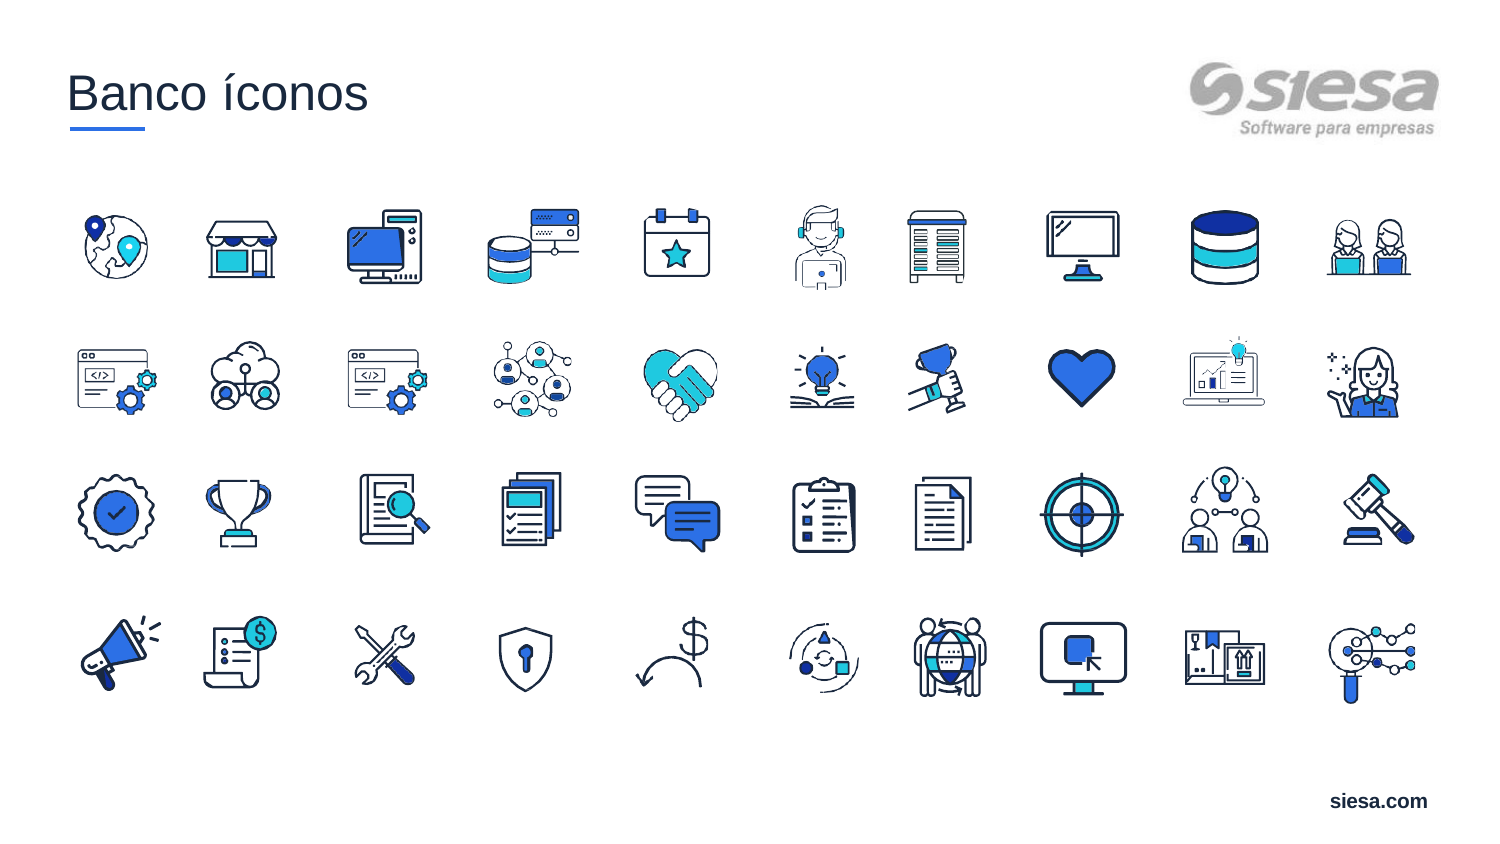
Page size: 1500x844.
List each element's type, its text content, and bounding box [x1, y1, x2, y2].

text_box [1182, 336, 1266, 406]
title Banco íconos [64, 58, 372, 202]
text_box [346, 209, 423, 285]
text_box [1039, 472, 1125, 558]
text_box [913, 617, 987, 698]
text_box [203, 615, 278, 689]
footer siesa.com [1327, 787, 1432, 844]
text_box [906, 210, 968, 284]
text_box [792, 476, 856, 554]
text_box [80, 615, 162, 692]
text_box [493, 341, 572, 417]
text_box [634, 474, 721, 553]
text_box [1326, 346, 1399, 418]
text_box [790, 346, 855, 409]
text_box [498, 626, 553, 693]
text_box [1181, 466, 1269, 553]
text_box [354, 624, 416, 686]
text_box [359, 473, 431, 545]
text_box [914, 476, 972, 552]
text_box [347, 349, 428, 415]
picture [1182, 56, 1441, 145]
text_box [643, 349, 718, 422]
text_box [1326, 218, 1412, 276]
text_box [1191, 210, 1259, 286]
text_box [501, 471, 562, 547]
text_box [789, 623, 859, 693]
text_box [205, 220, 278, 279]
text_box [907, 343, 967, 415]
text_box [795, 205, 846, 290]
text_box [1046, 210, 1120, 282]
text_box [487, 208, 580, 285]
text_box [1047, 348, 1116, 408]
text_box [84, 215, 148, 279]
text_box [1039, 621, 1128, 696]
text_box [1343, 473, 1415, 545]
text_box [210, 340, 281, 411]
text_box [1328, 623, 1416, 704]
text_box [1184, 629, 1266, 686]
text_box [77, 349, 157, 415]
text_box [643, 207, 711, 278]
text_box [634, 616, 709, 688]
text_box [77, 473, 155, 553]
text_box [205, 479, 272, 548]
